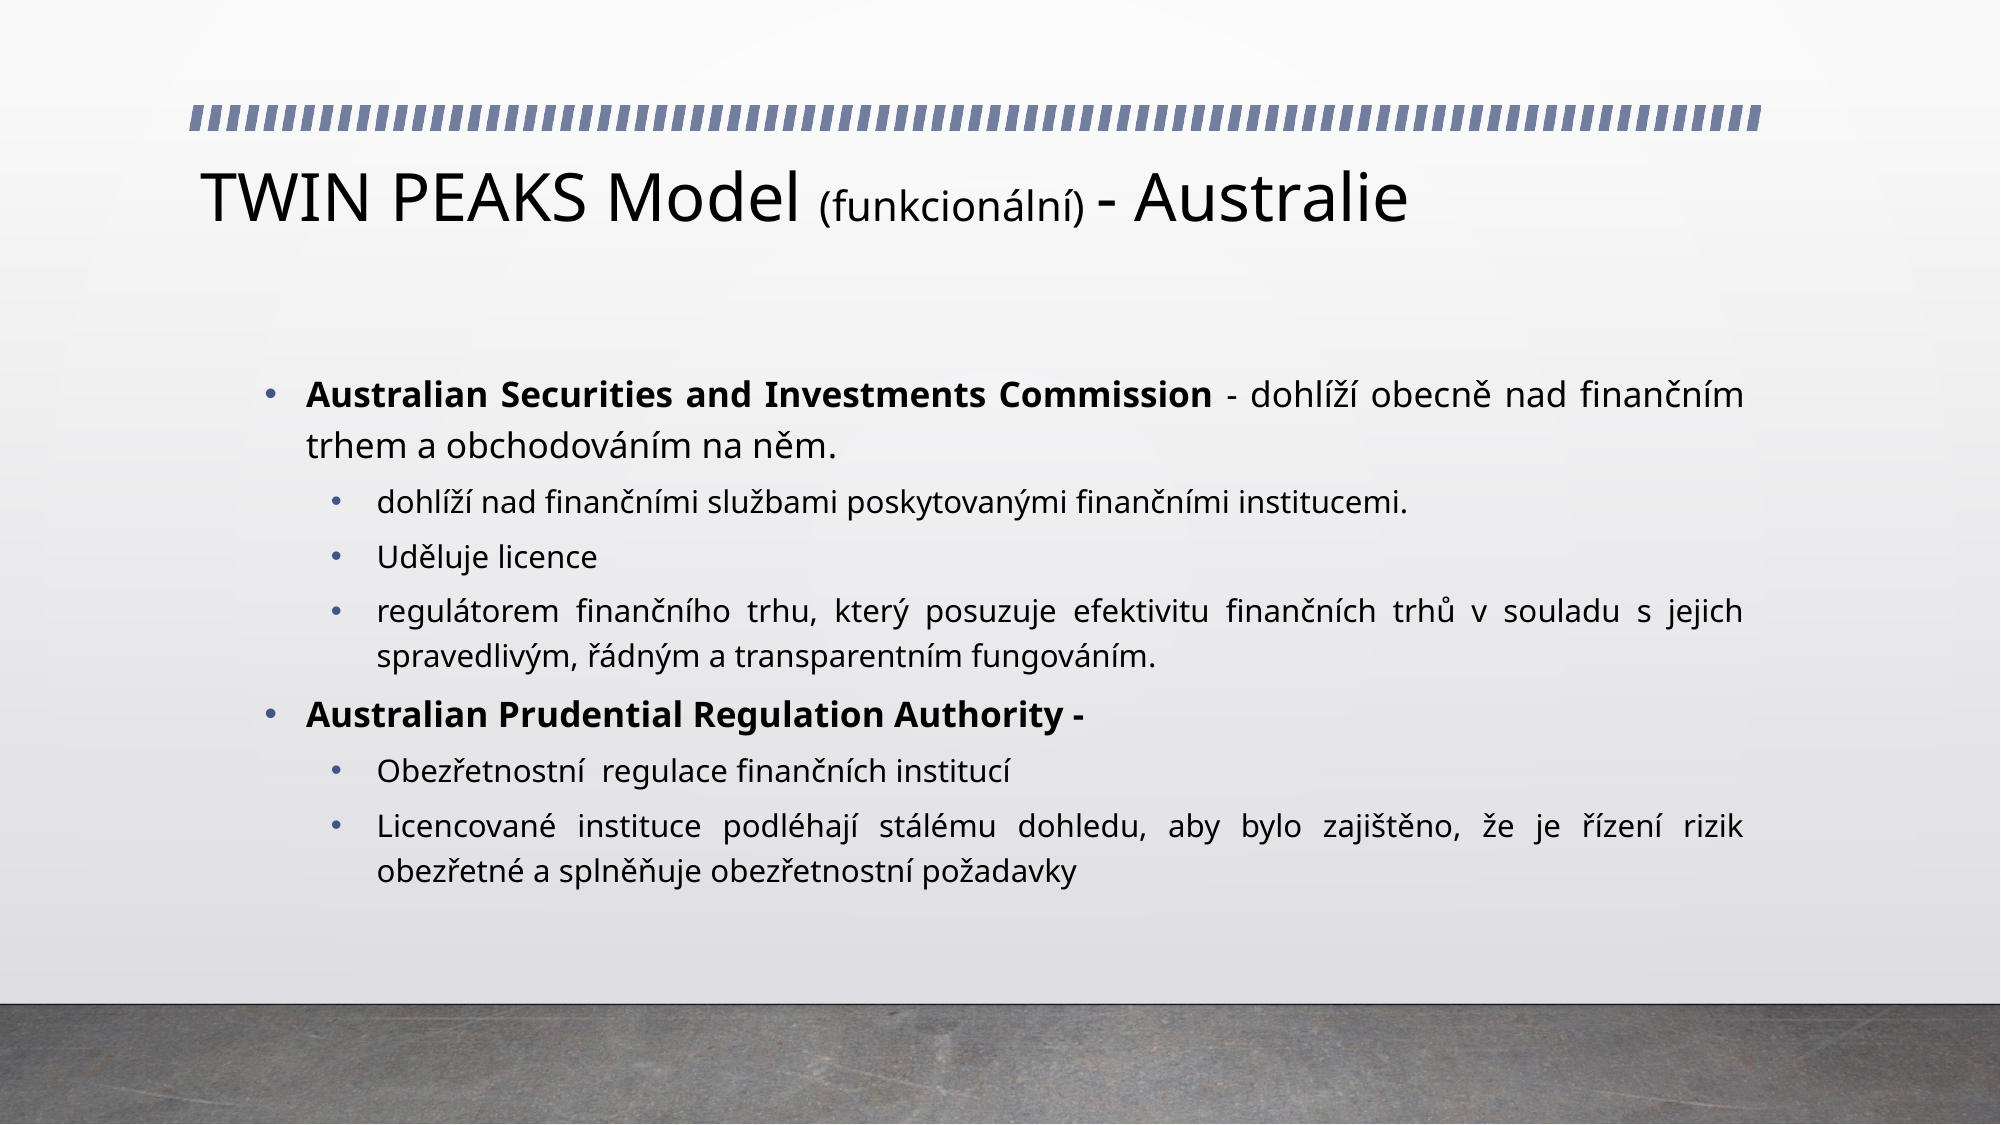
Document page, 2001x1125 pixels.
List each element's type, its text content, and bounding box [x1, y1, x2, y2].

picture [0, 1004, 2000, 1124]
list Australian Securities and Investments Commission - dohlíží obecně nad finančním trhem a obchodováním na něm. dohlíží nad finančními službami poskytovanými finančními institucemi. Uděluje licence regulátorem finančního trhu, který posuzuje efektivitu finančních trhů v souladu s jejich spravedlivým, řádným a transparentním fungováním. Australian Prudential Regulation Authority - Obezřetnostní regulace finančních institucí Licencované instituce podléhají stálému dohledu, aby bylo zajištěno, že je řízení rizik obezřetné a splněňuje obezřetnostní požadavky [185, 356, 1761, 897]
title TWIN PEAKS Model (funkcionální) - Australie [185, 156, 1761, 329]
